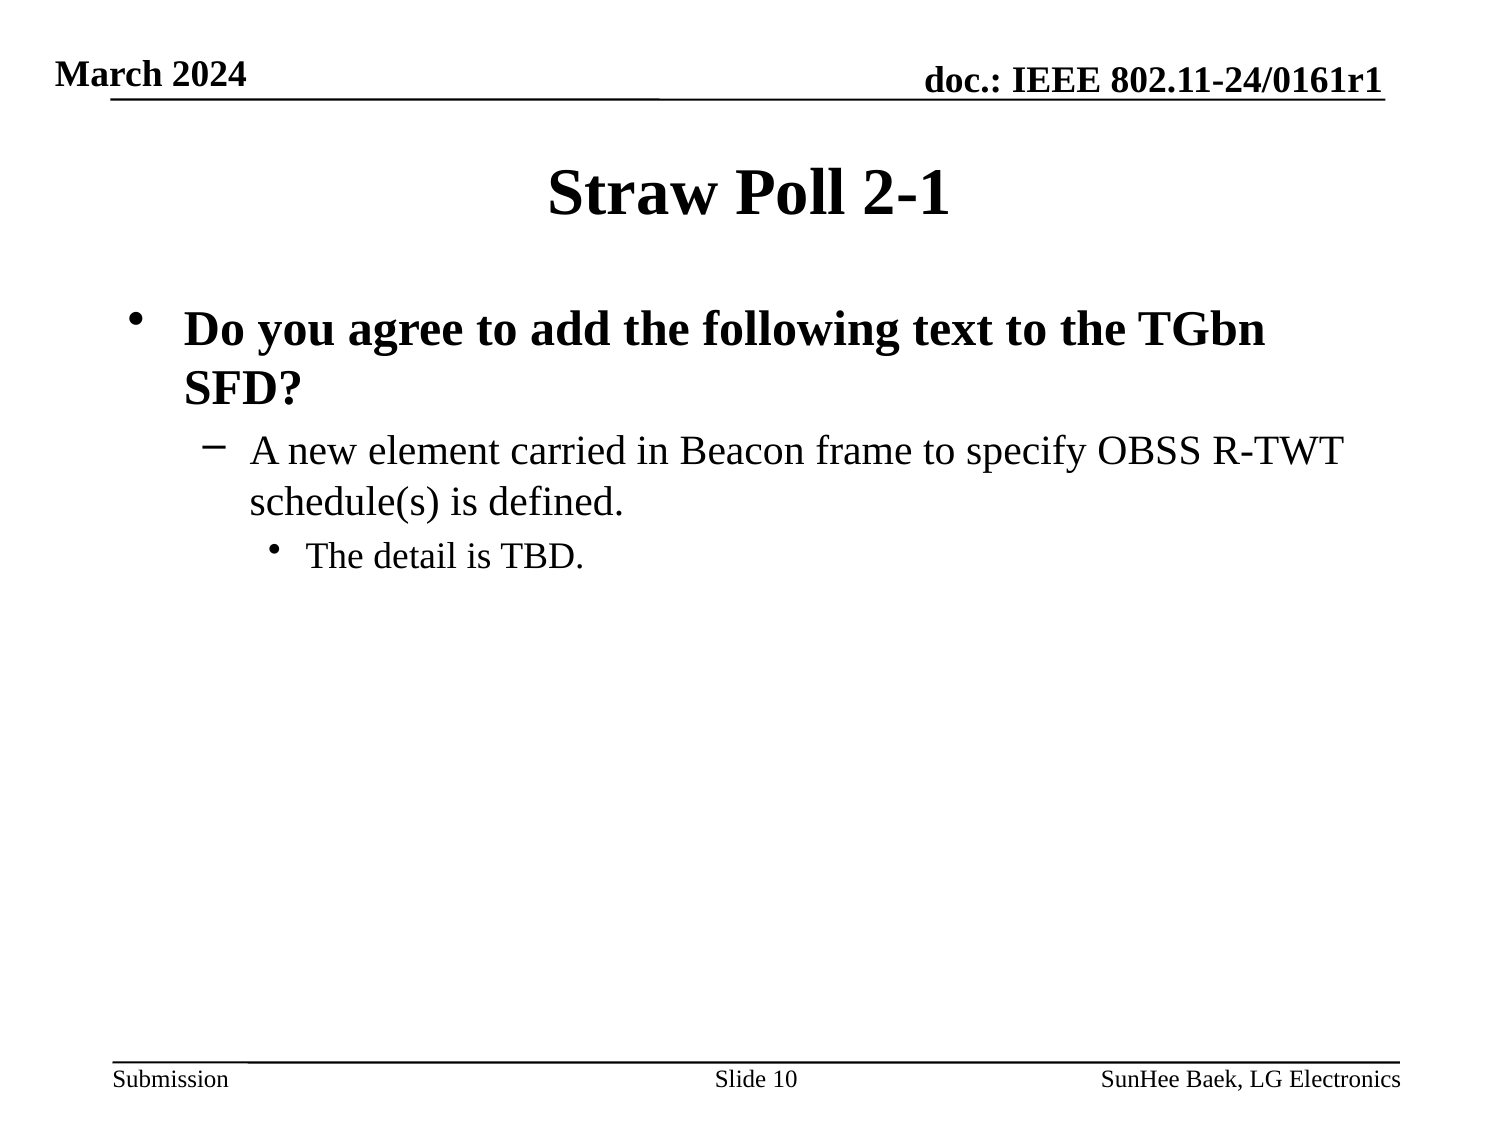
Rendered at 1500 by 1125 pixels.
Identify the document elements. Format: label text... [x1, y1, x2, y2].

footer SunHee Baek, LG Electronics [1089, 1061, 1402, 1093]
title Straw Poll 2-1 [112, 112, 1388, 263]
slide_number Slide 10 [712, 1061, 800, 1093]
list Do you agree to add the following text to the TGbn SFD? A new element carried in Beacon frame to specify OBSS R-TWT schedule(s) is defined. The detail is TBD. [112, 287, 1388, 1000]
